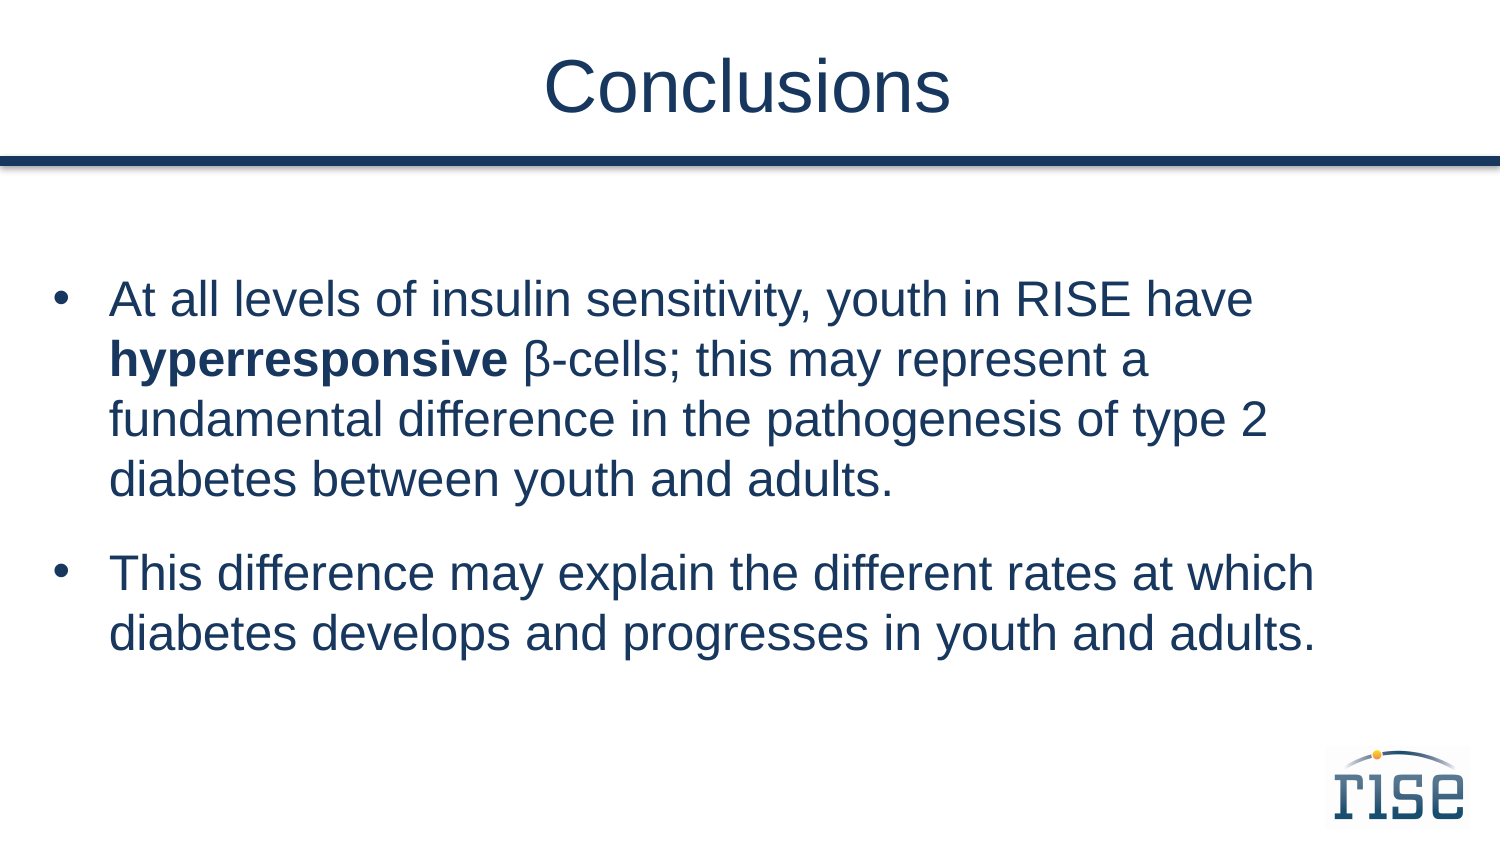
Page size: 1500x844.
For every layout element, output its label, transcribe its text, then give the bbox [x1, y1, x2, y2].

list At all levels of insulin sensitivity, youth in RISE have hyperresponsive β-cells; this may represent a fundamental difference in the pathogenesis of type 2 diabetes between youth and adults. This difference may explain the different rates at which diabetes develops and progresses in youth and adults. [37, 259, 1399, 735]
picture [1325, 746, 1470, 829]
title Conclusions [72, 12, 1423, 153]
